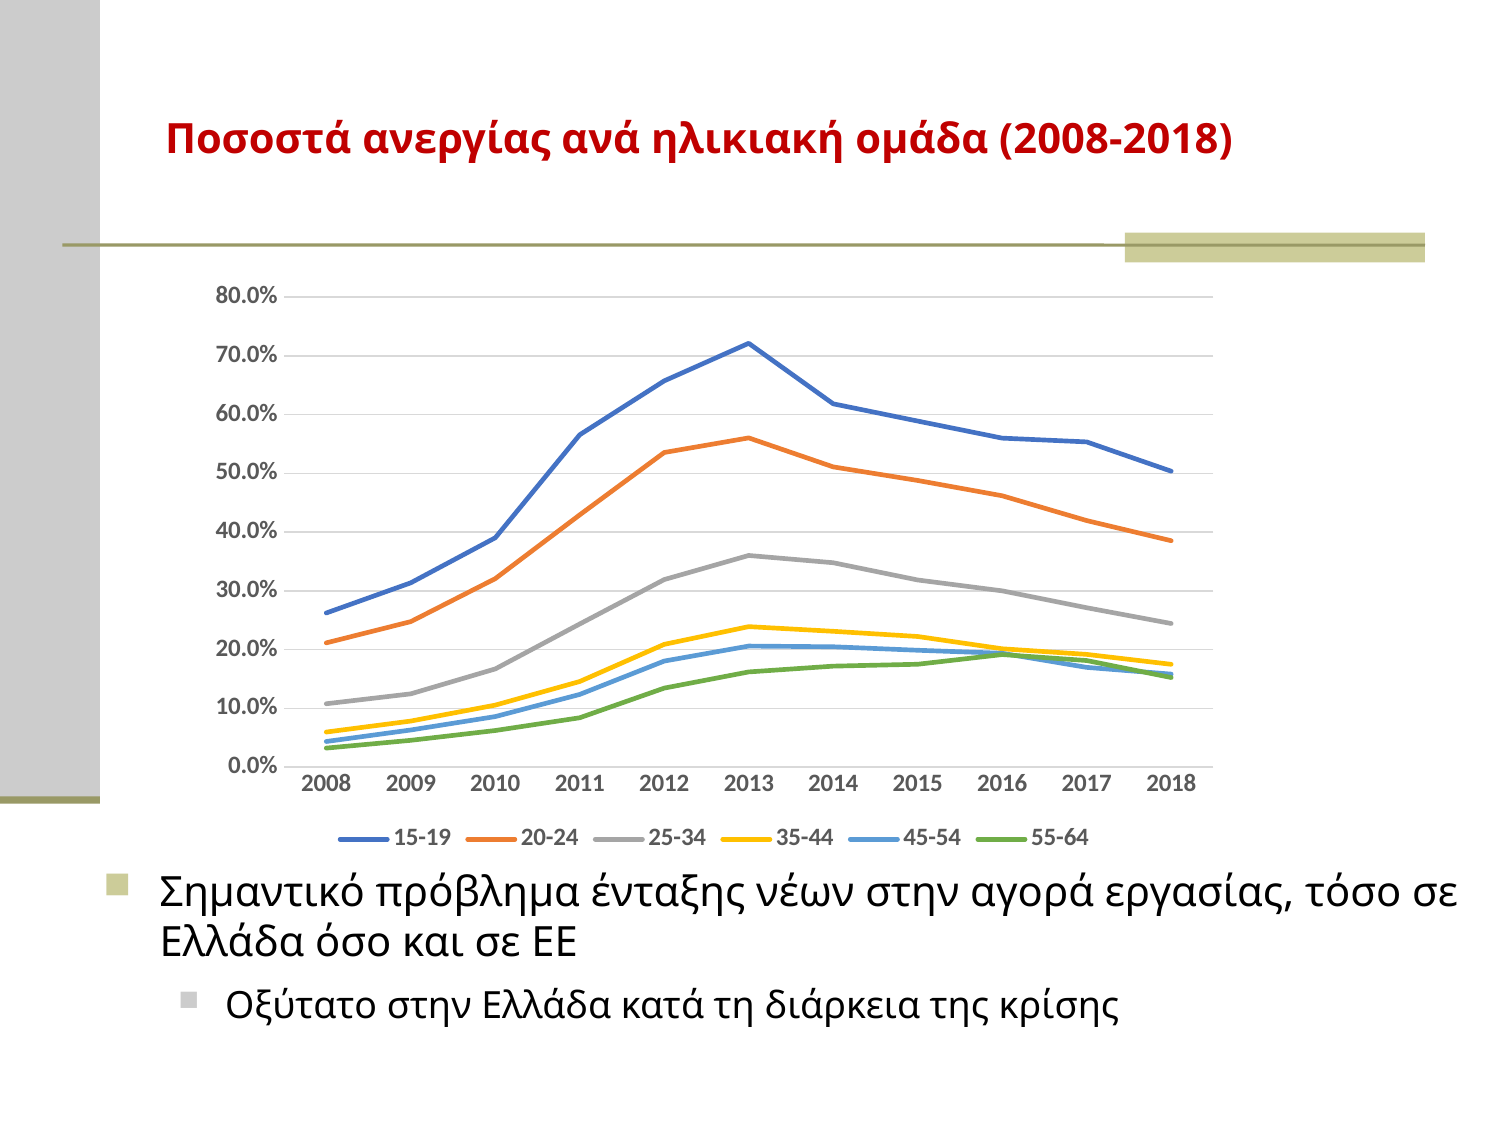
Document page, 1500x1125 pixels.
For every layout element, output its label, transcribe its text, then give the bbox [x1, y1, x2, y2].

chart [194, 272, 1235, 858]
text_box Σημαντικό πρόβλημα ένταξης νέων στην αγορά εργασίας, τόσο σε Ελλάδα όσο και σε ΕΕ Οξύτατο στην Ελλάδα κατά τη διάρκεια της κρίσης [88, 857, 1480, 1125]
title Ποσοστά ανεργίας ανά ηλικιακή ομάδα (2008-2018) [150, 43, 1425, 231]
